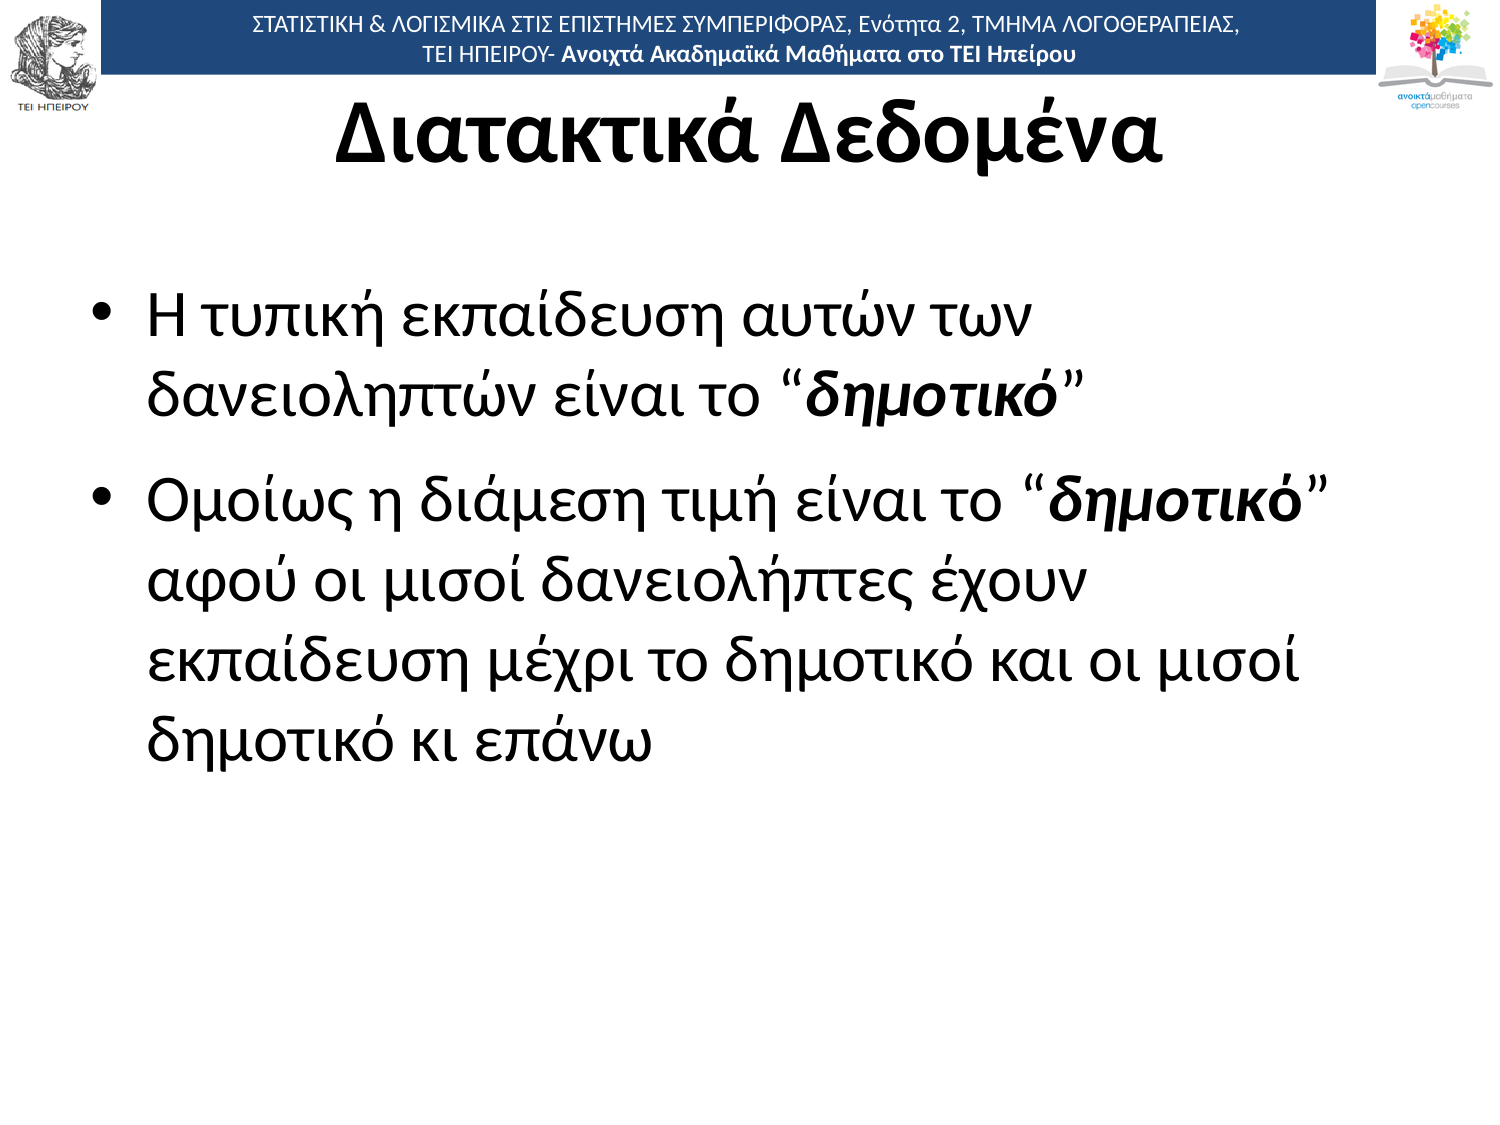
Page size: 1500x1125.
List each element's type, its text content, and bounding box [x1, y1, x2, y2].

picture [1375, 0, 1500, 114]
text_box Διατακτικά Δεδομένα [74, 75, 1425, 220]
picture [0, 0, 101, 114]
text_box ΣΤΑΤΙΣΤΙΚΗ & ΛΟΓΙΣΜΙΚΑ ΣΤΙΣ ΕΠΙΣΤΗΜΕΣ ΣΥΜΠΕΡΙΦΟΡΑΣ, Ενότητα 2, ΤΜΗΜΑ ΛΟΓΟΘΕΡΑΠΕΙΑΣ, ΤΕΙ ΗΠΕΙΡΟΥ- Ανοιχτά Ακαδημαϊκά Μαθήματα στο ΤΕΙ Ηπείρου [101, 0, 1373, 75]
list Η τυπική εκπαίδευση αυτών των δανειοληπτών είναι το “δημοτικό” Ομοίως η διάμεση τιμή είναι το “δημοτικό” αφού οι μισοί δανειολήπτες έχουν εκπαίδευση μέχρι το δημοτικό και οι μισοί δημοτικό κι επάνω [75, 262, 1425, 1005]
